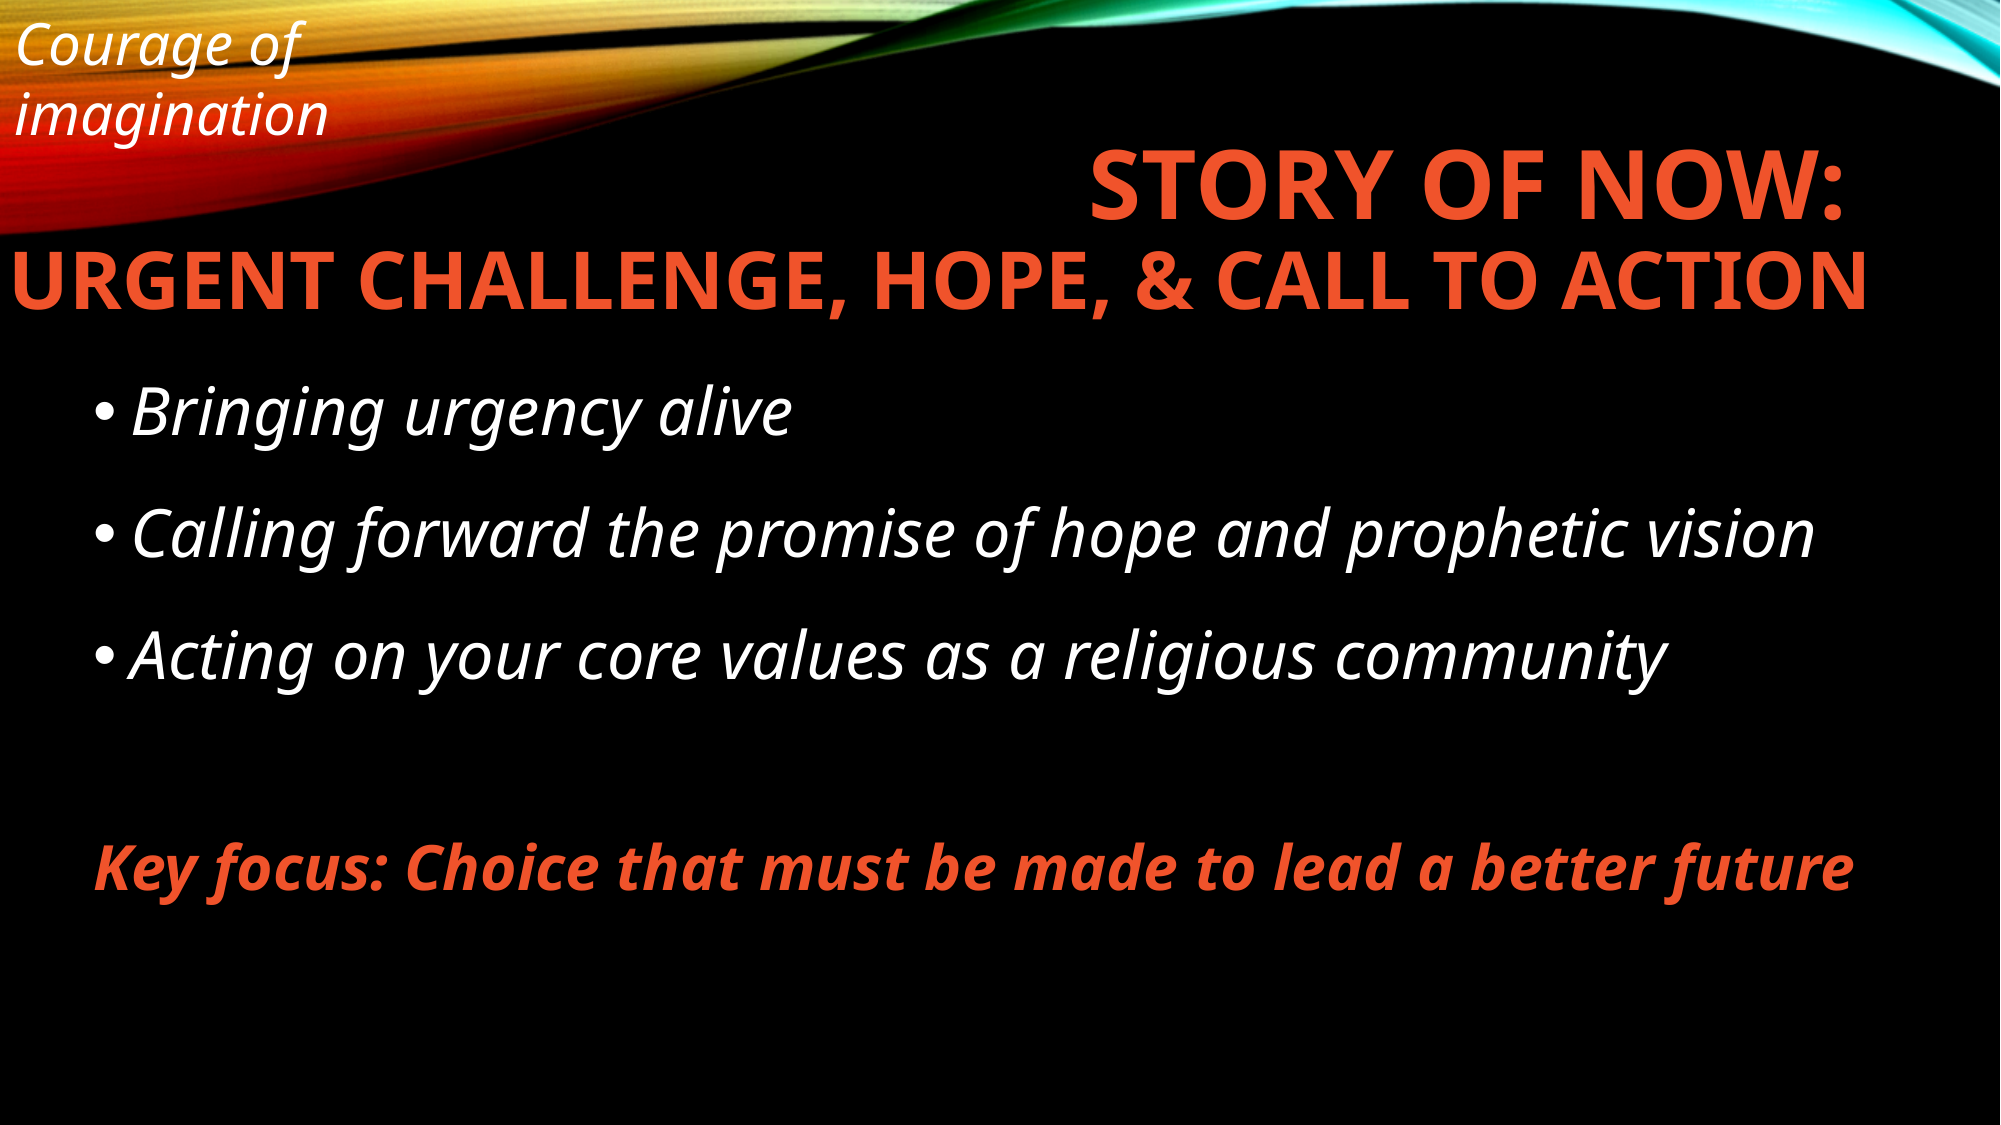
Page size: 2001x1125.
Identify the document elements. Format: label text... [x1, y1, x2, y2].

picture [464, 0, 2000, 237]
text_box Courage of imagination [0, 0, 464, 155]
title Story of Now: Urgent Challenge, Hope, & Call to Action [0, 125, 1888, 338]
list Bringing urgency alive Calling forward the promise of hope and prophetic vision Acting on your core values as a religious community Key focus: Choice that must be made to lead a better future [78, 370, 1929, 1031]
